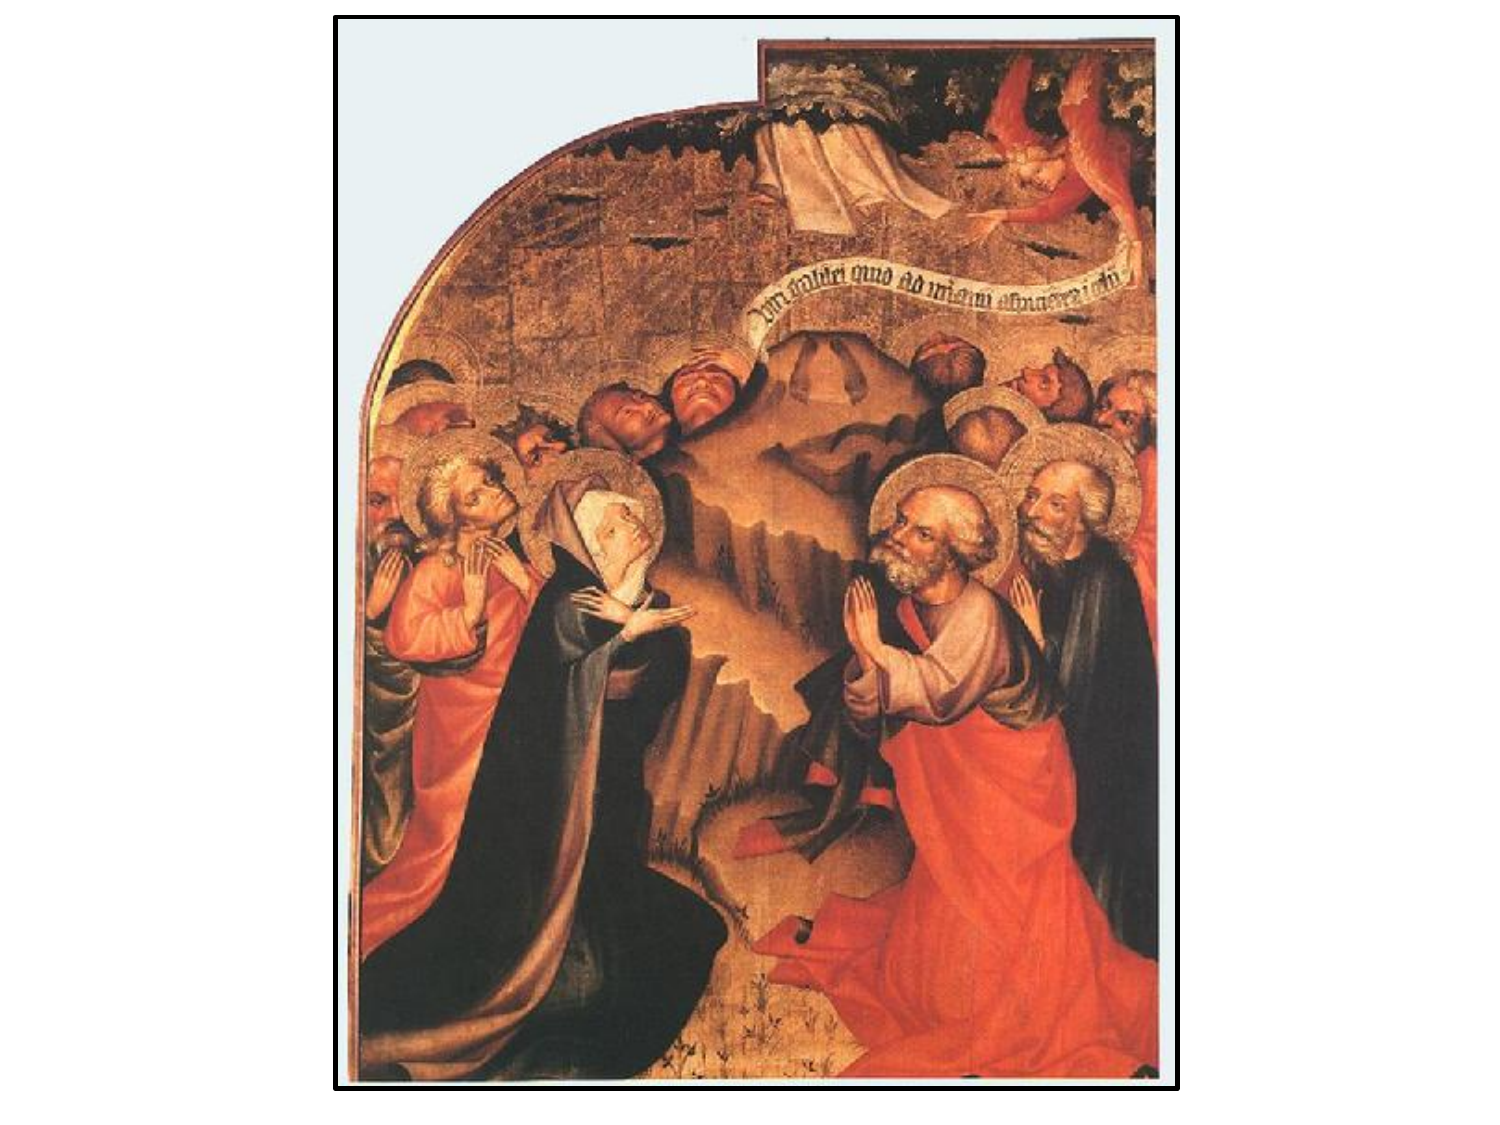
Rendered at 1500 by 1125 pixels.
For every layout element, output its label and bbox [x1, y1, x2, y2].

picture [337, 18, 1176, 1087]
